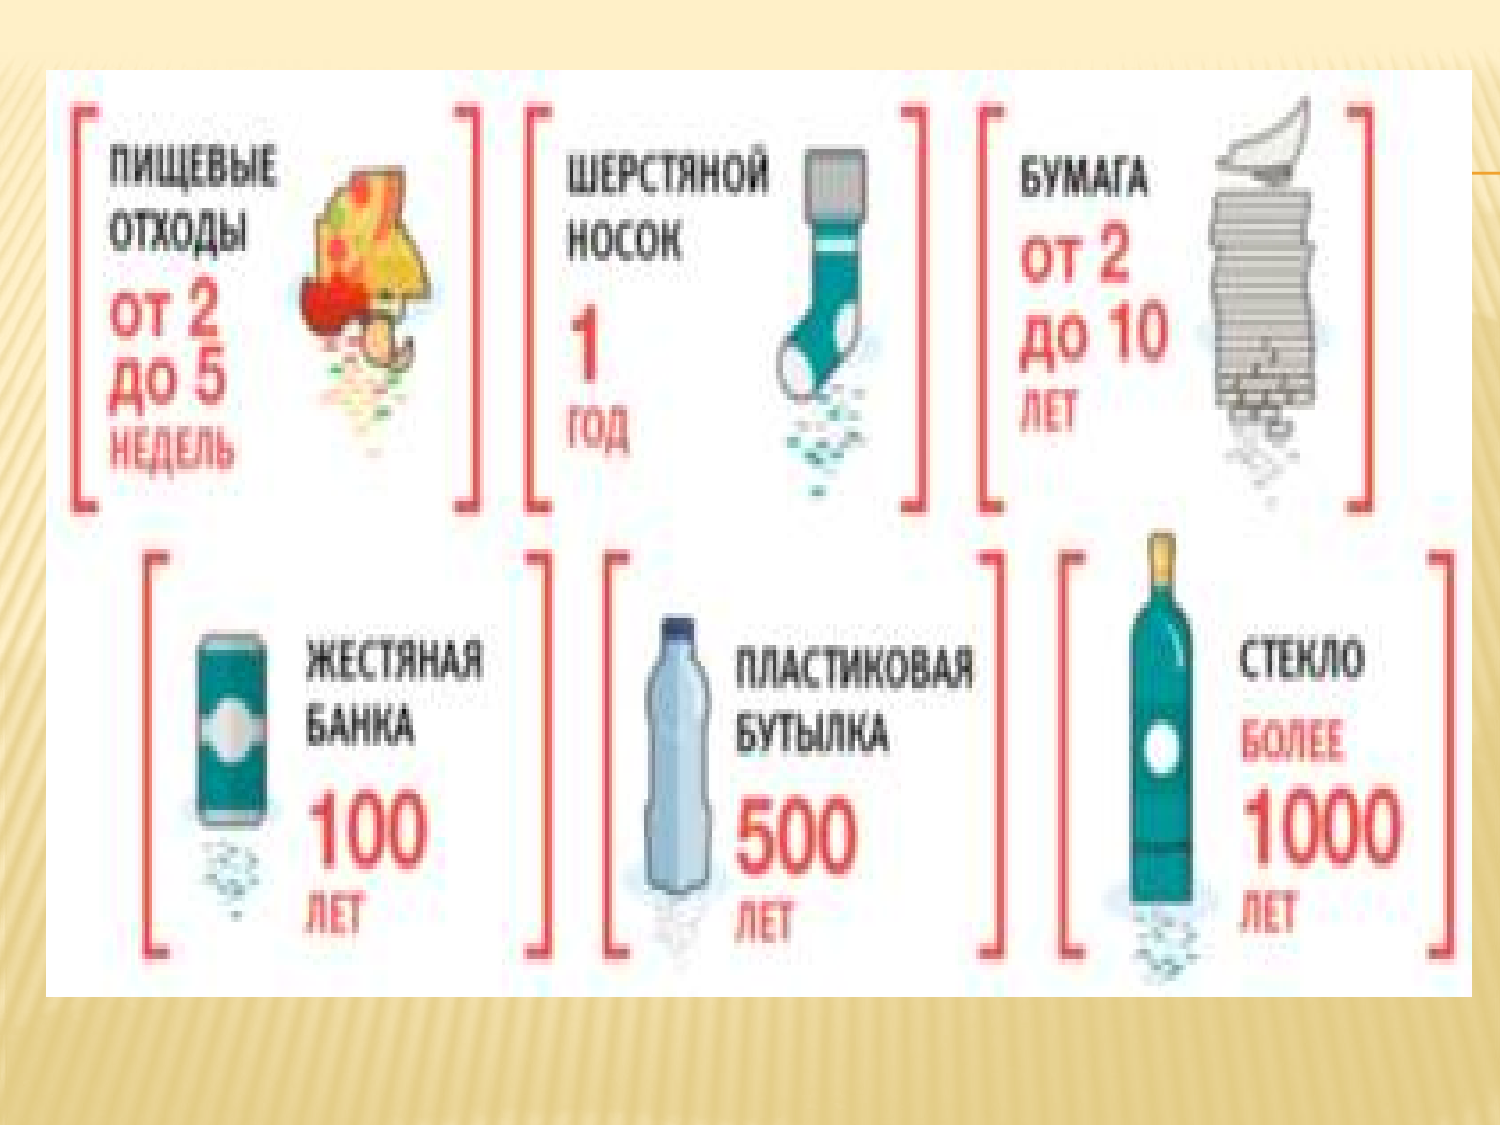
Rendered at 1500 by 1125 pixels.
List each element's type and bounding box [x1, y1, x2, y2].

list [46, 70, 1473, 997]
